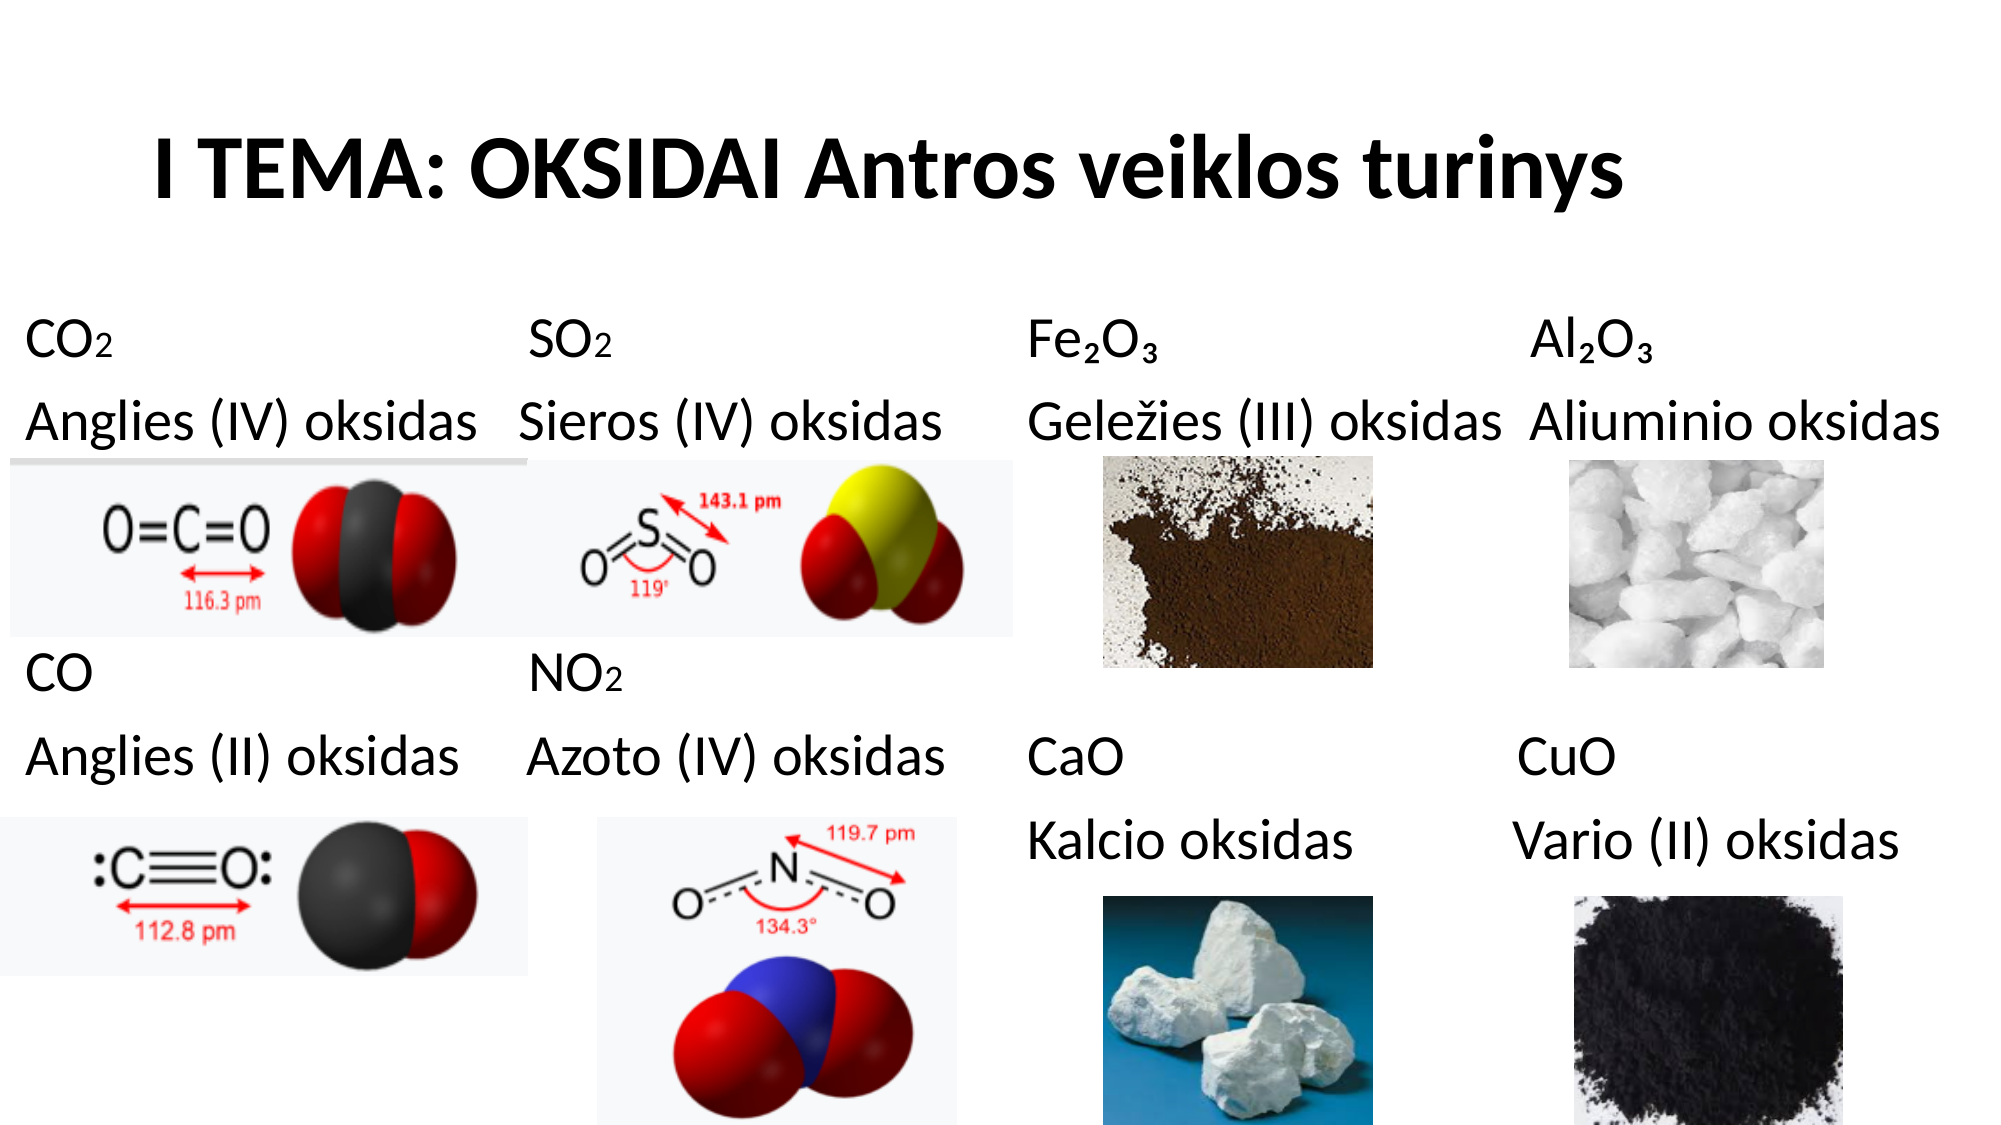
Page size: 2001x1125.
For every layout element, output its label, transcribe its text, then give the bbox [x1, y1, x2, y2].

picture [0, 816, 528, 976]
picture [1103, 896, 1373, 1125]
picture [1569, 460, 1824, 669]
picture [1103, 456, 1373, 669]
list Fe₂O₃ Al₂O₃ Geležies (III) oksidas Aliuminio oksidas CaO CuO Kalcio oksidas Vario (II) oksidas [1012, 299, 2000, 1014]
picture [597, 816, 957, 1125]
picture [1574, 896, 1844, 1125]
list CO2 SO2 Anglies (IV) oksidas Sieros (IV) oksidas CO NO2 Anglies (II) oksidas Azoto (IV) oksidas [10, 299, 988, 458]
title I TEMA: OKSIDAI Antros veiklos turinys [137, 59, 1863, 278]
list CO2 SO2 Anglies (IV) oksidas Sieros (IV) oksidas CO NO2 Anglies (II) oksidas Azoto (IV) oksidas [10, 643, 988, 1014]
picture [10, 458, 1013, 637]
